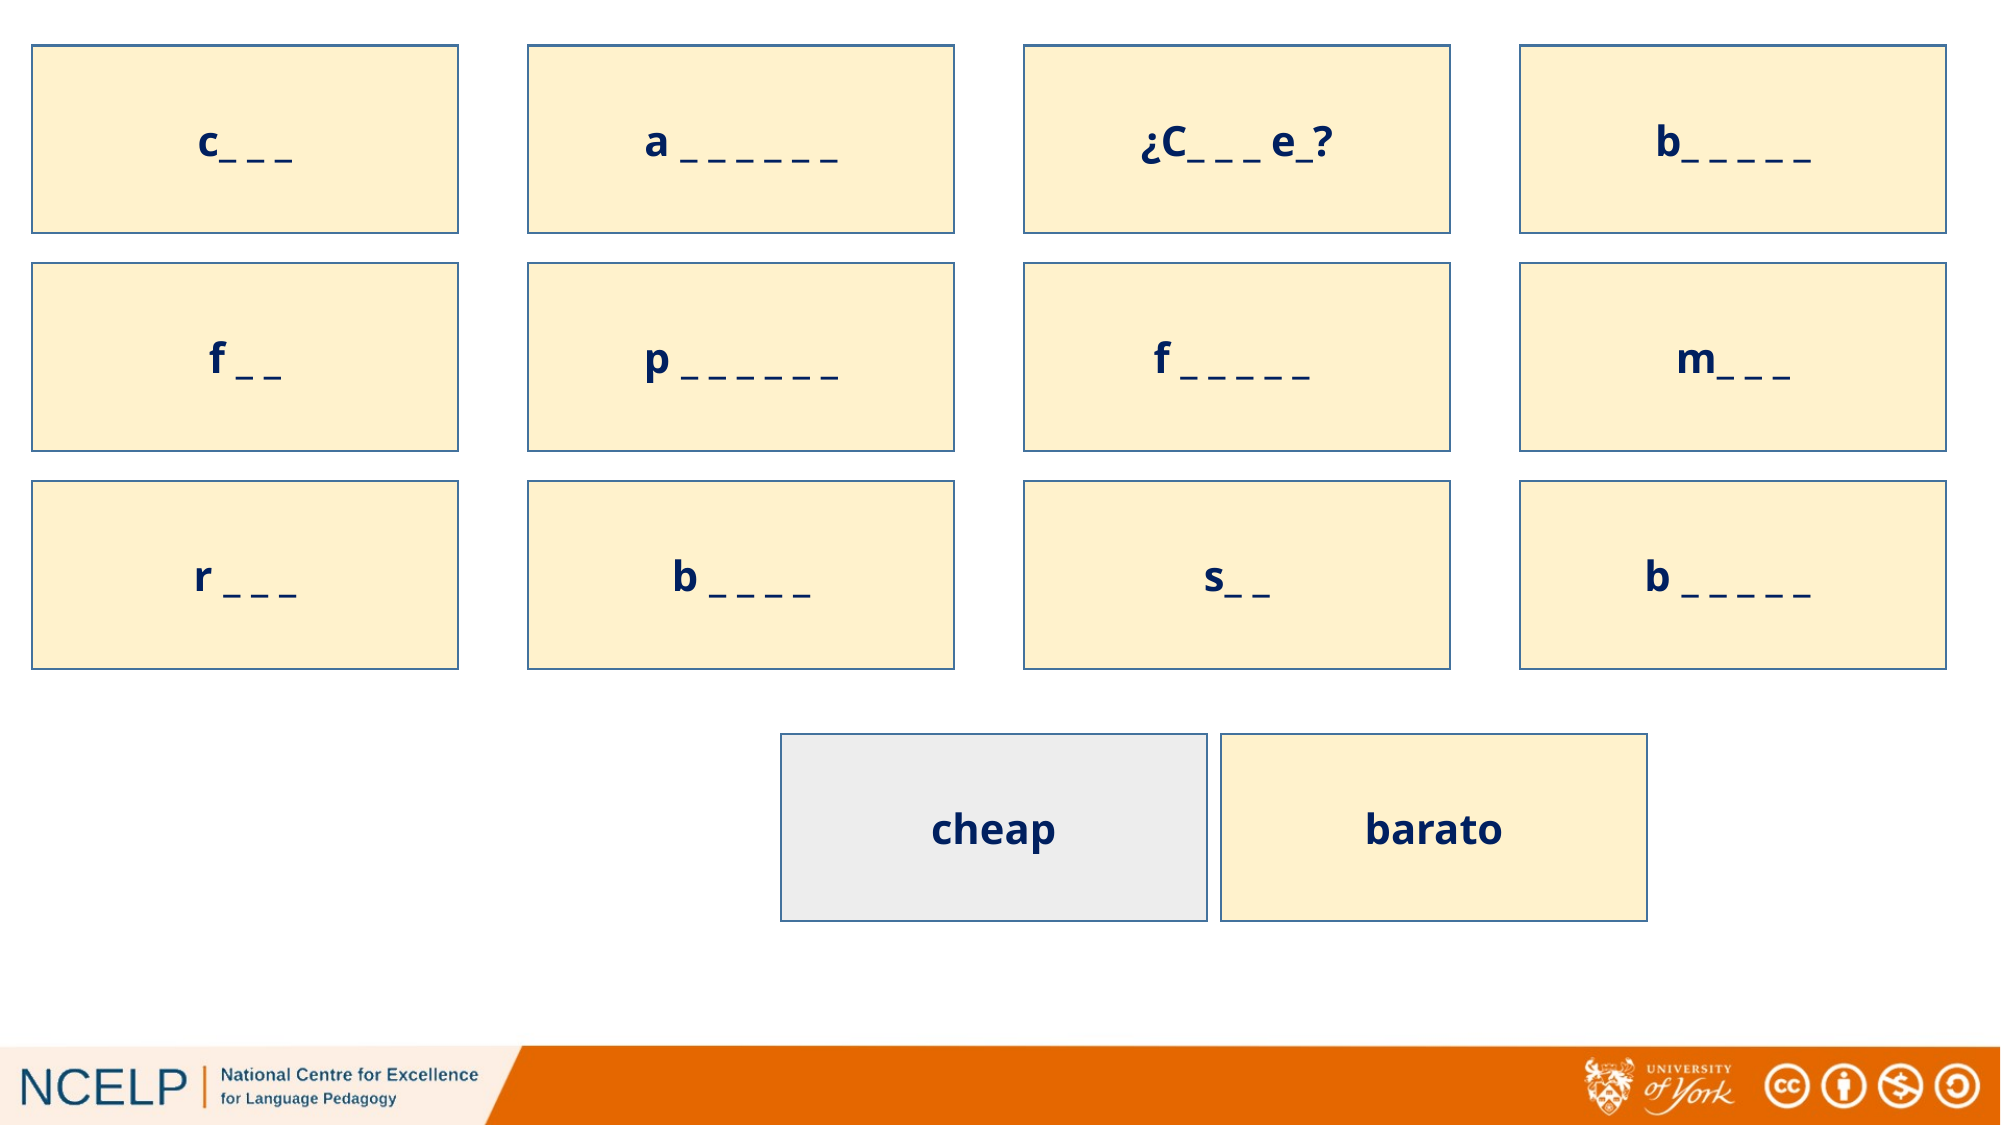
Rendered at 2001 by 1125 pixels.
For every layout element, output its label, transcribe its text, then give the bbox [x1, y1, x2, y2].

text_box b _ _ _ _ _ [1519, 480, 1947, 670]
text_box r _ _ _ [31, 480, 459, 670]
text_box s_ _ [1023, 480, 1451, 670]
text_box barato [1220, 733, 1648, 922]
picture [0, 0, 2001, 1125]
text_box b _ _ _ _ [527, 480, 955, 670]
text_box f _ _ [31, 262, 459, 452]
text_box b_ _ _ _ _ [1519, 44, 1947, 234]
text_box ¿C_ _ _ e_? [1023, 44, 1451, 234]
text_box cheap [780, 733, 1208, 922]
text_box p _ _ _ _ _ _ [527, 262, 955, 452]
text_box a _ _ _ _ _ _ [527, 44, 955, 234]
text_box f _ _ _ _ _ [1023, 262, 1451, 452]
text_box c_ _ _ [31, 44, 459, 234]
text_box m_ _ _ [1519, 262, 1947, 452]
